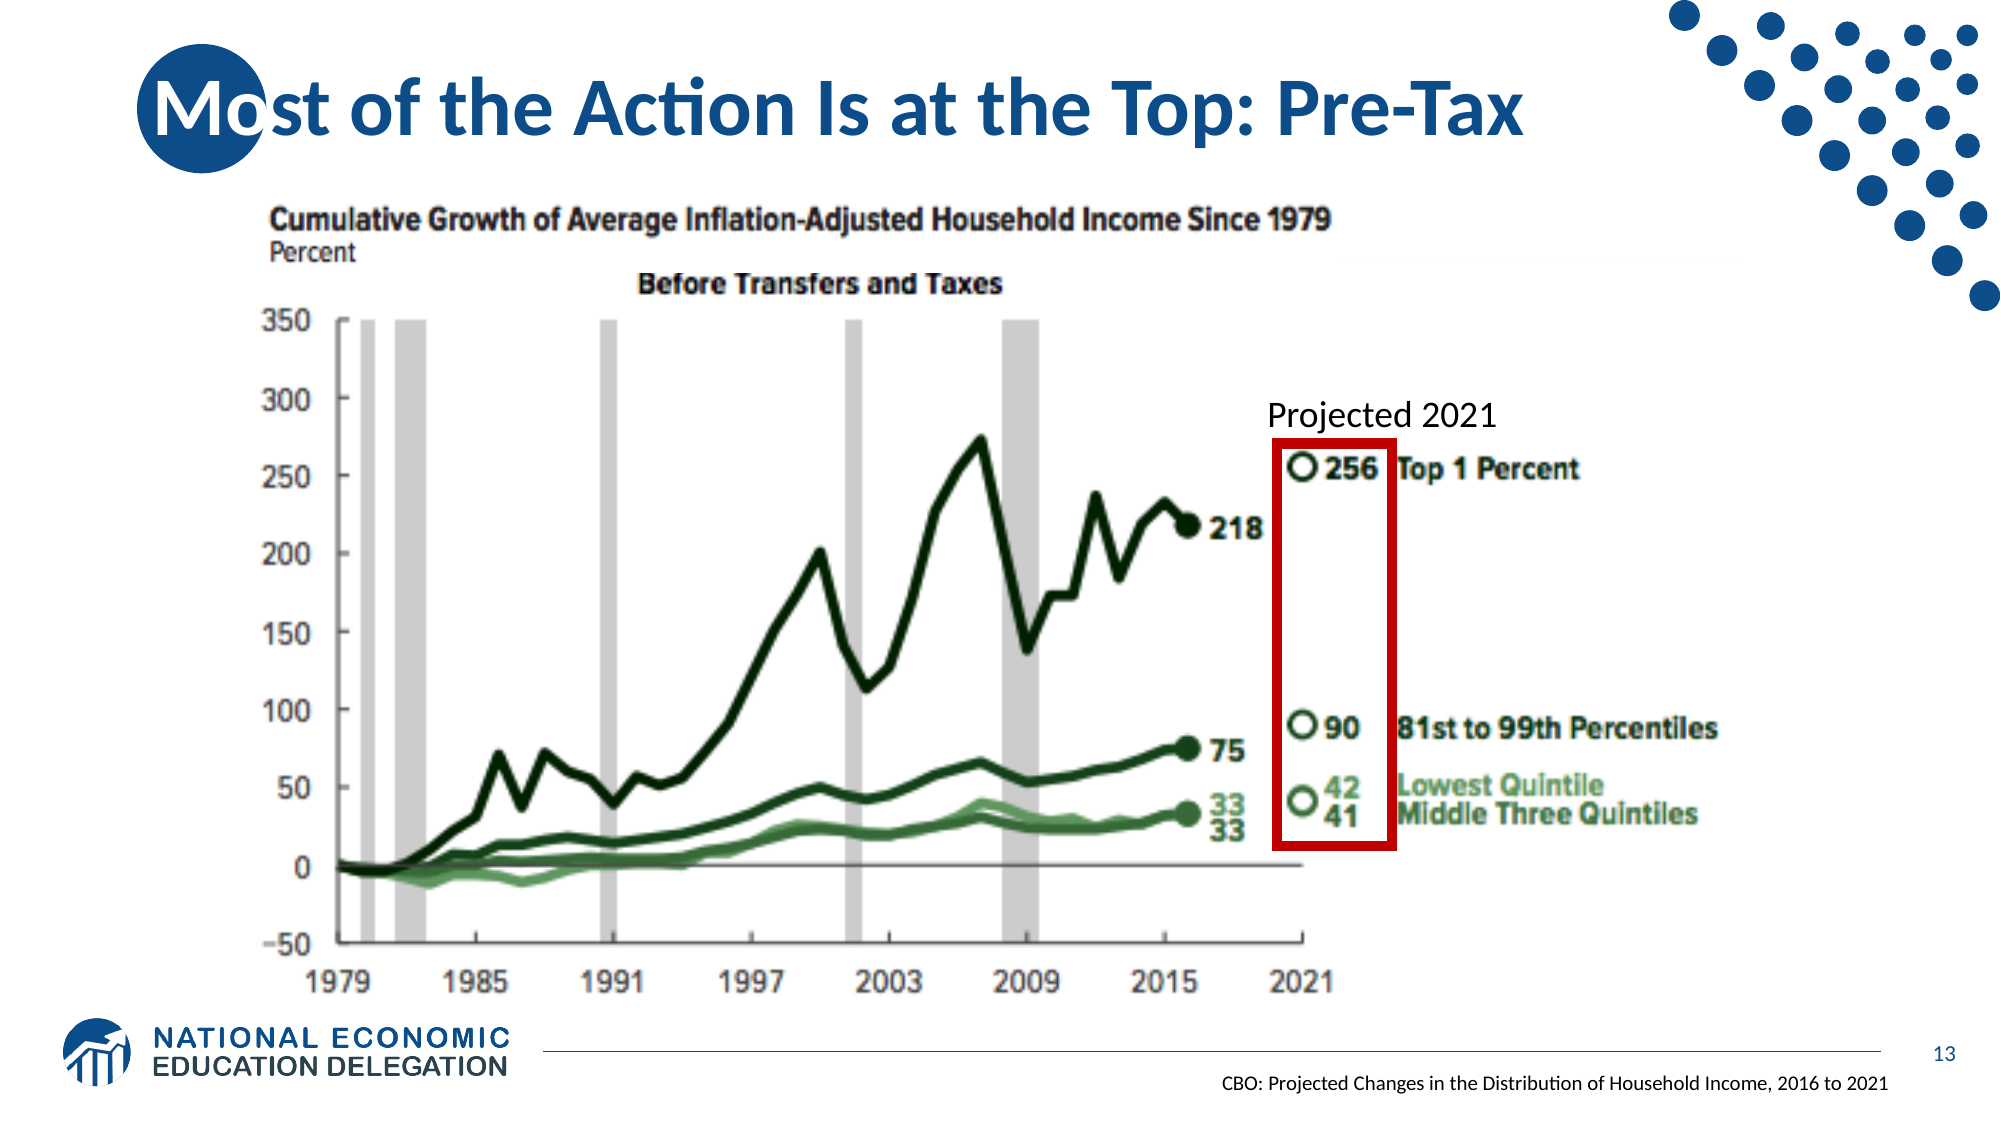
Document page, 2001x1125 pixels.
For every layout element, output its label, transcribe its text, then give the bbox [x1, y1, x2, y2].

text_box CBO: Projected Changes in the Distribution of Household Income, 2016 to 2021 [1207, 1062, 1905, 1103]
picture [259, 195, 1340, 273]
title Most of the Action Is at the Top: Pre-Tax [137, 0, 1863, 218]
slide_number 13 [1521, 1022, 1972, 1082]
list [259, 255, 1741, 1022]
picture [55, 1013, 520, 1091]
